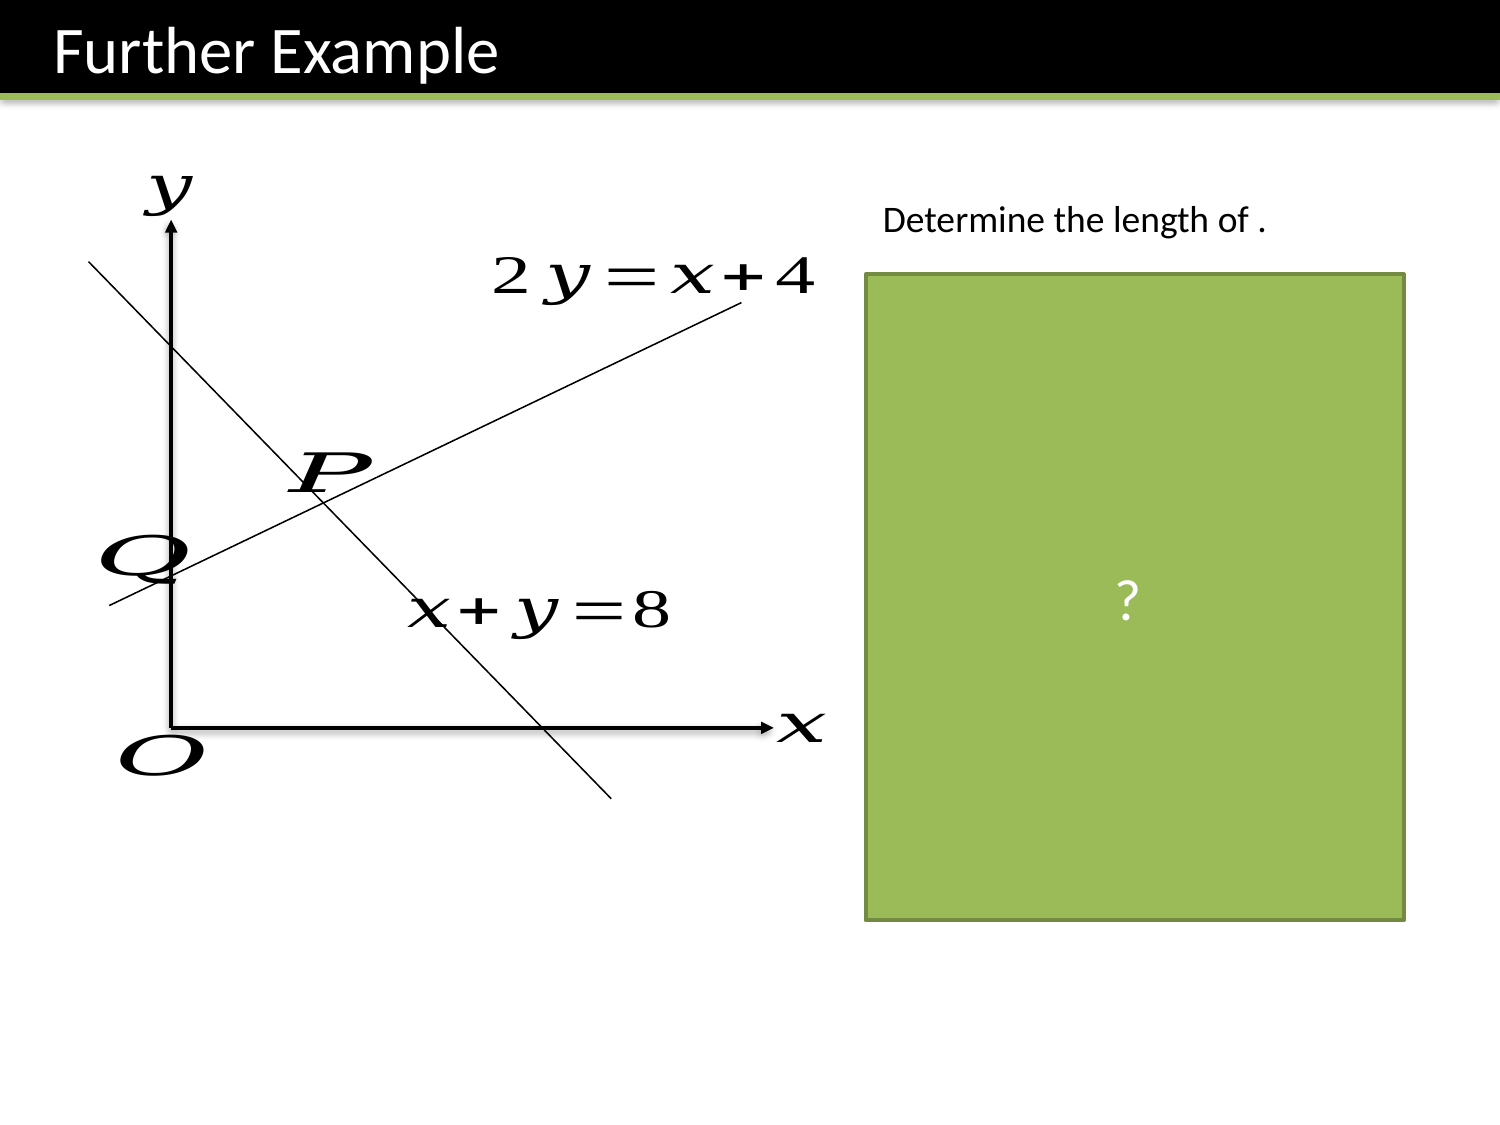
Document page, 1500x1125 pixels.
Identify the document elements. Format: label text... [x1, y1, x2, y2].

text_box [0, 0, 1500, 99]
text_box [108, 302, 742, 606]
text_box ? [864, 272, 1406, 922]
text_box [88, 261, 612, 799]
